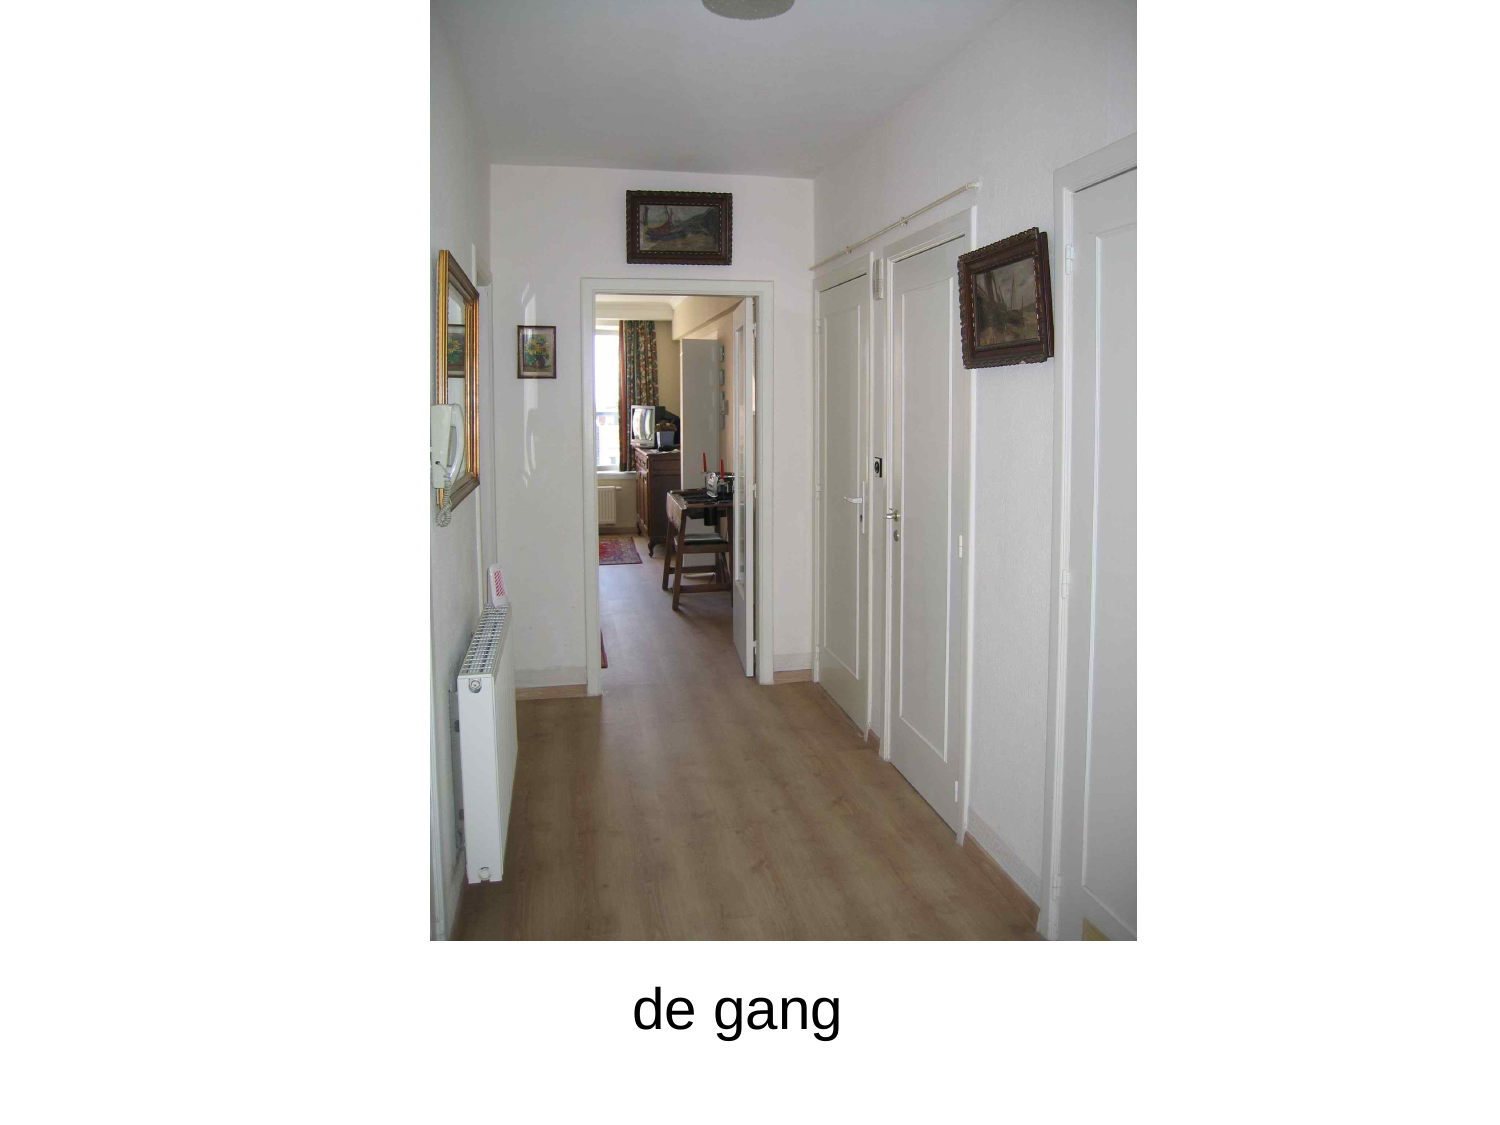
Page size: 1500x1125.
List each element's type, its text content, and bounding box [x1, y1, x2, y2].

picture [430, 0, 1137, 941]
text_box de gang [617, 964, 859, 1049]
